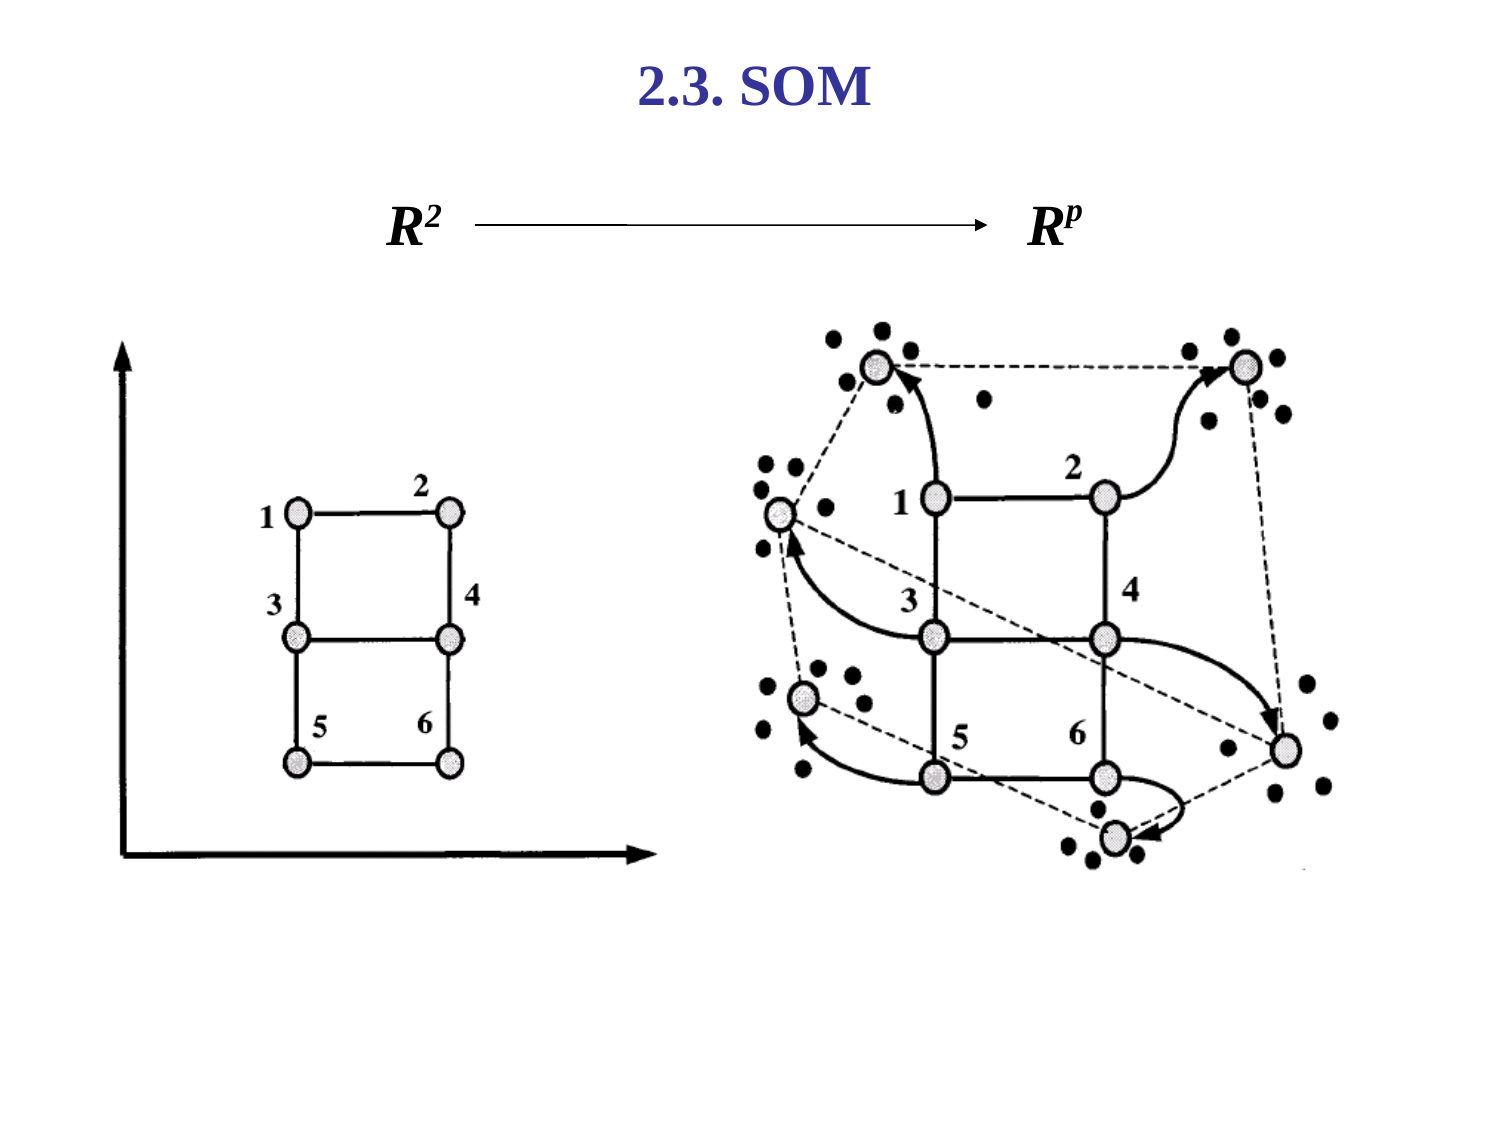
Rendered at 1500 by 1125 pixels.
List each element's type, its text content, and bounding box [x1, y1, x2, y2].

text_box 2.3. SOM [622, 39, 888, 125]
text_box R2 [371, 179, 457, 264]
picture [724, 299, 1376, 901]
picture [99, 331, 663, 888]
text_box [474, 218, 988, 232]
text_box Rp [1012, 179, 1099, 264]
